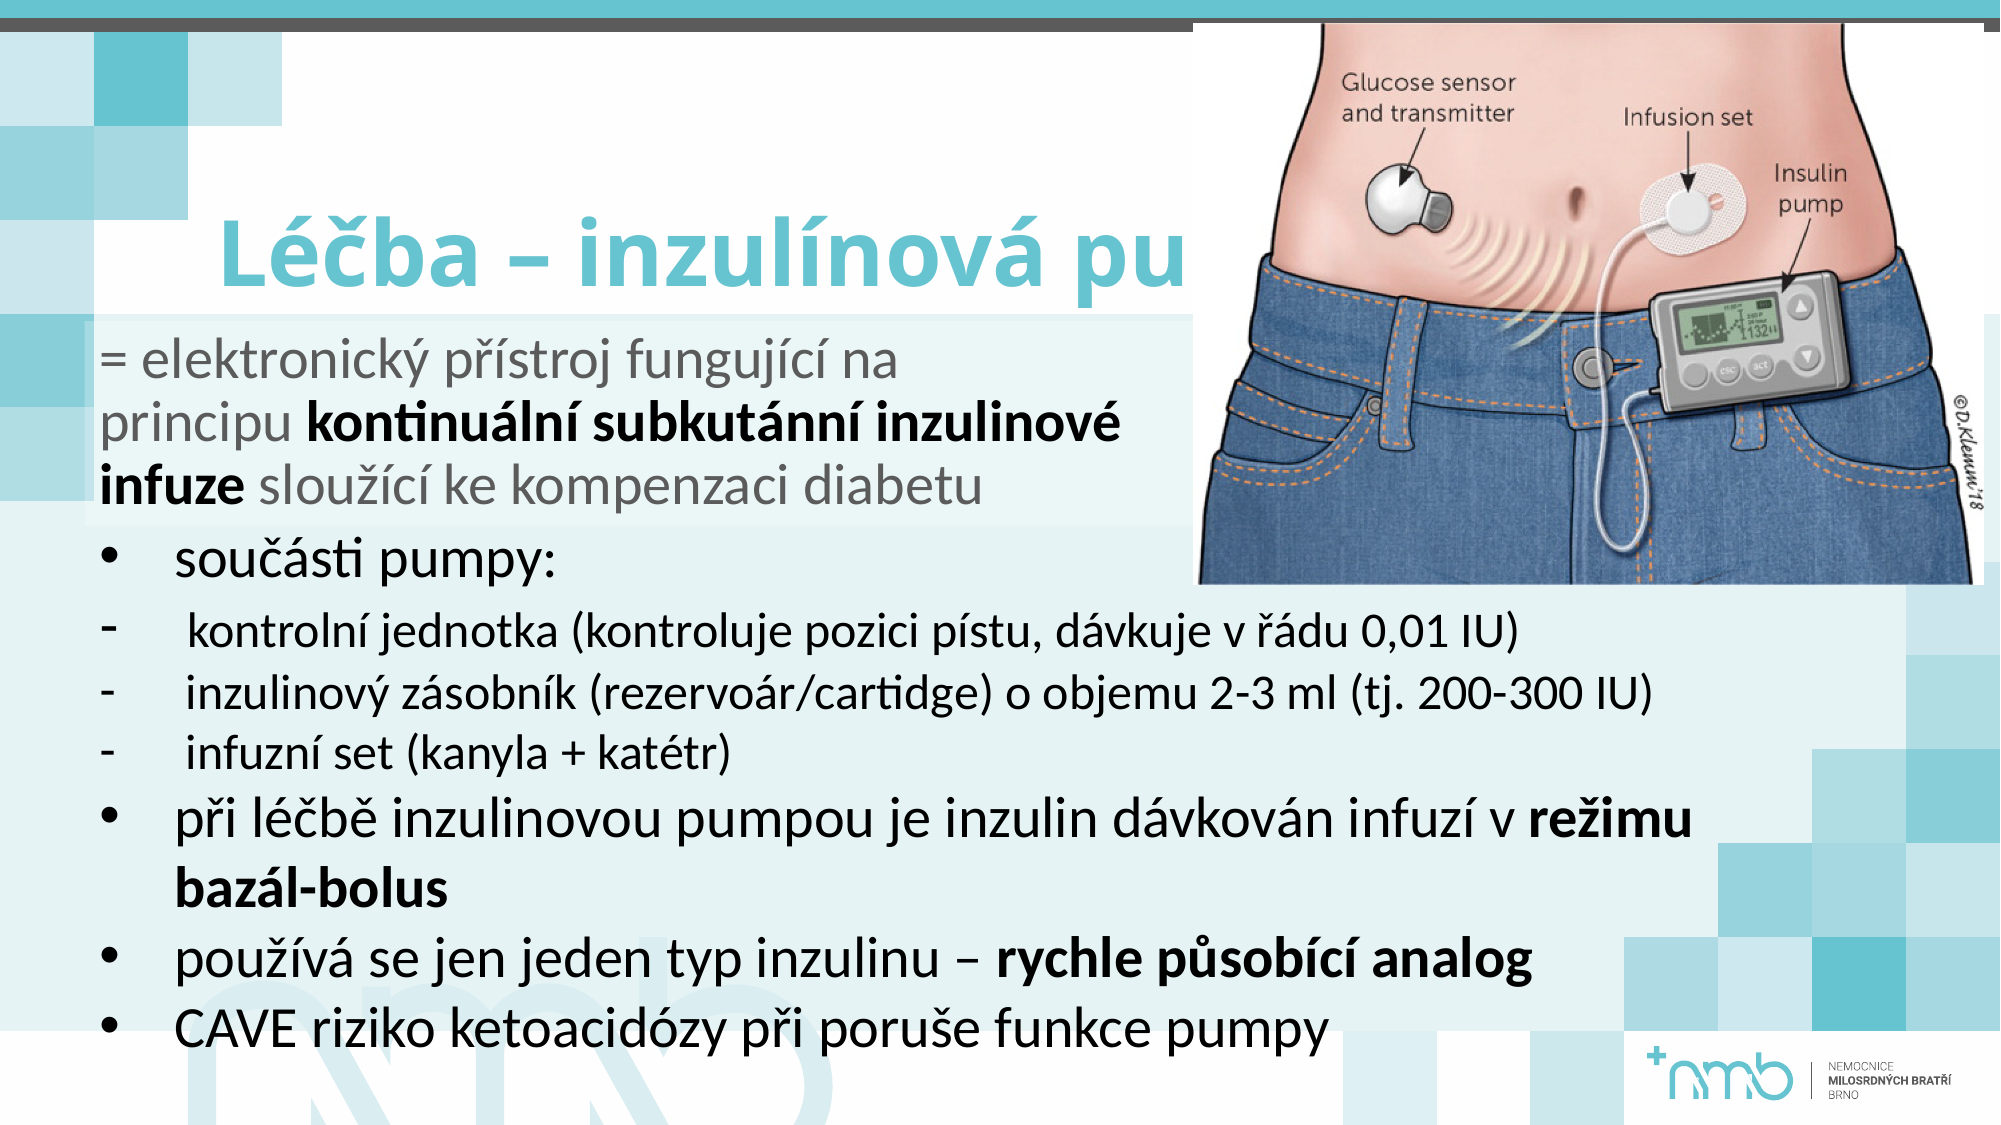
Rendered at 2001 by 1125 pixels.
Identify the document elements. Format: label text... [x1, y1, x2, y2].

picture [1193, 23, 1987, 588]
list = elektronický přístroj fungující na principu kontinuální subkutánní inzulinové infuze sloužící ke kompenzaci diabetu [84, 321, 1193, 511]
text_box součásti pumpy: kontrolní jednotka (kontroluje pozici pístu, dávkuje v řádu 0,01 IU) inzulinový zásobník (rezervoár/cartidge) o objemu 2-3 ml (tj. 200-300 IU) infuzní set (kanyla + katétr) při léčbě inzulinovou pumpou je inzulin dávkován infuzí v režimu bazál-bolus používá se jen jeden typ inzulinu – rychle působící analog CAVE riziko ketoacidózy při poruše funkce pumpy [84, 511, 1805, 1125]
title Léčba – inzulínová pumpa [201, 136, 1193, 314]
